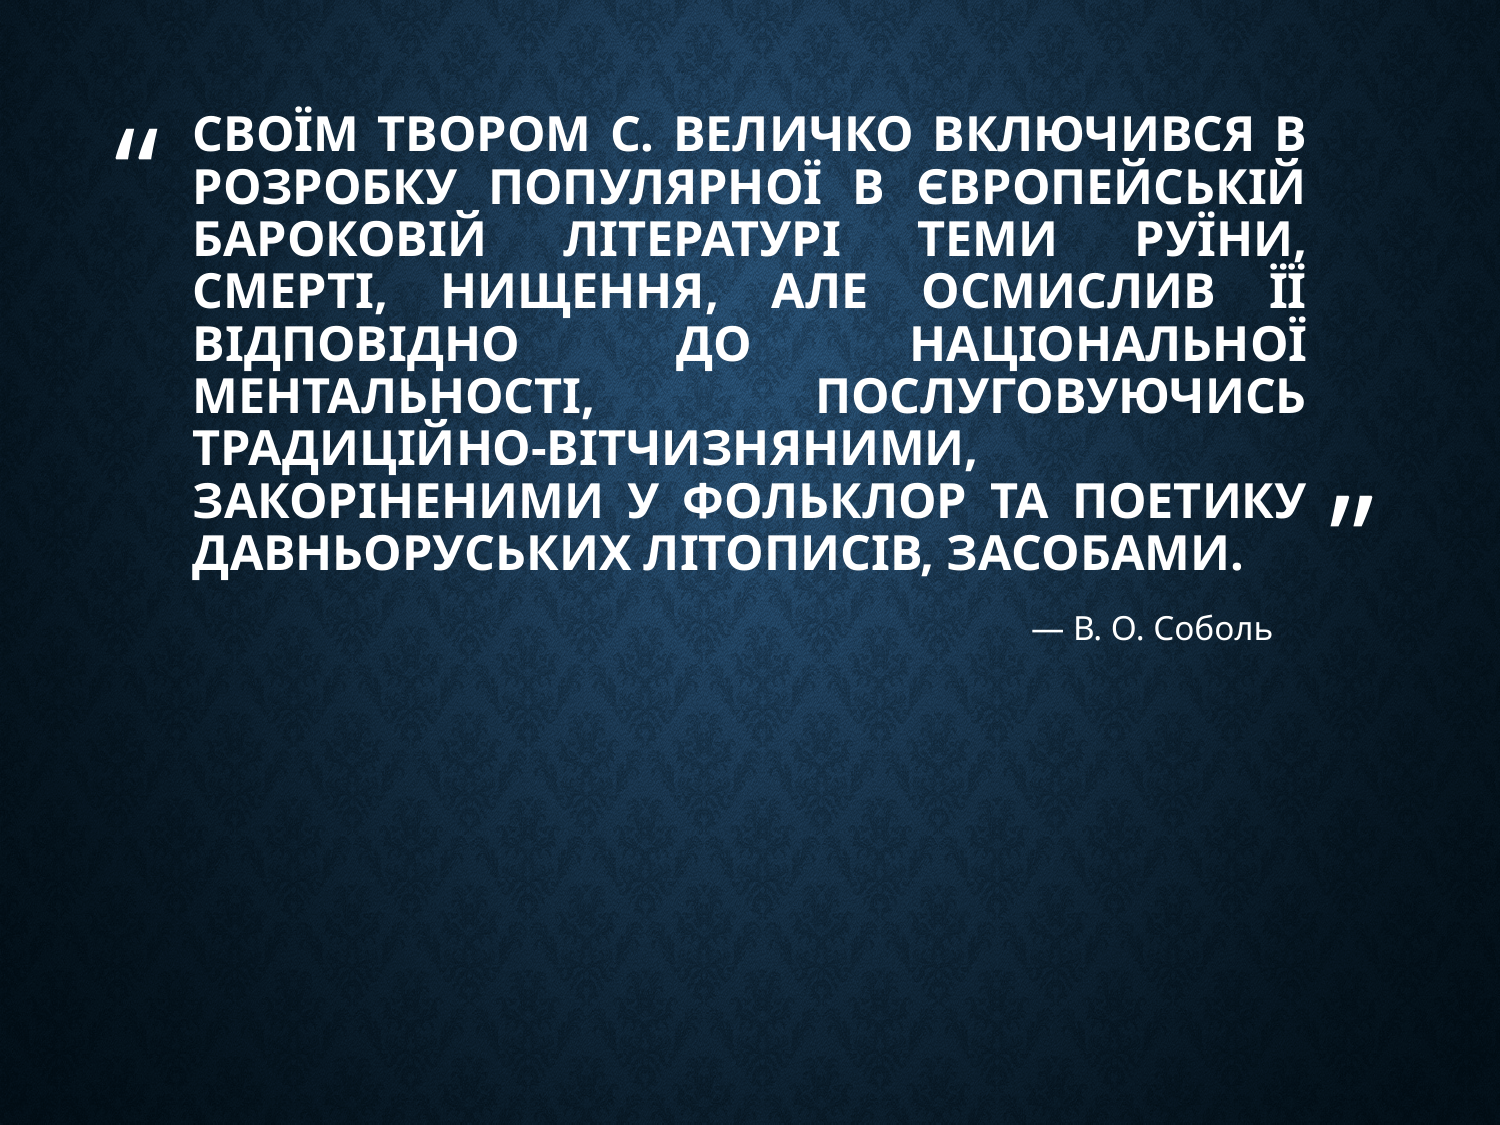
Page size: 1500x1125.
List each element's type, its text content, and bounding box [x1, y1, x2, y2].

list — В. О. Соболь [211, 592, 1289, 663]
title Своїм твором С. Величко включився в розробку популярної в європейській бароковій літературі теми руїни, смерті, нищення, але осмислив її відповідно до національної ментальності, послуговуючись традиційно-вітчизняними, закоріненими у фольклор та поетику давньоруських літописів, засобами. [177, 99, 1323, 591]
